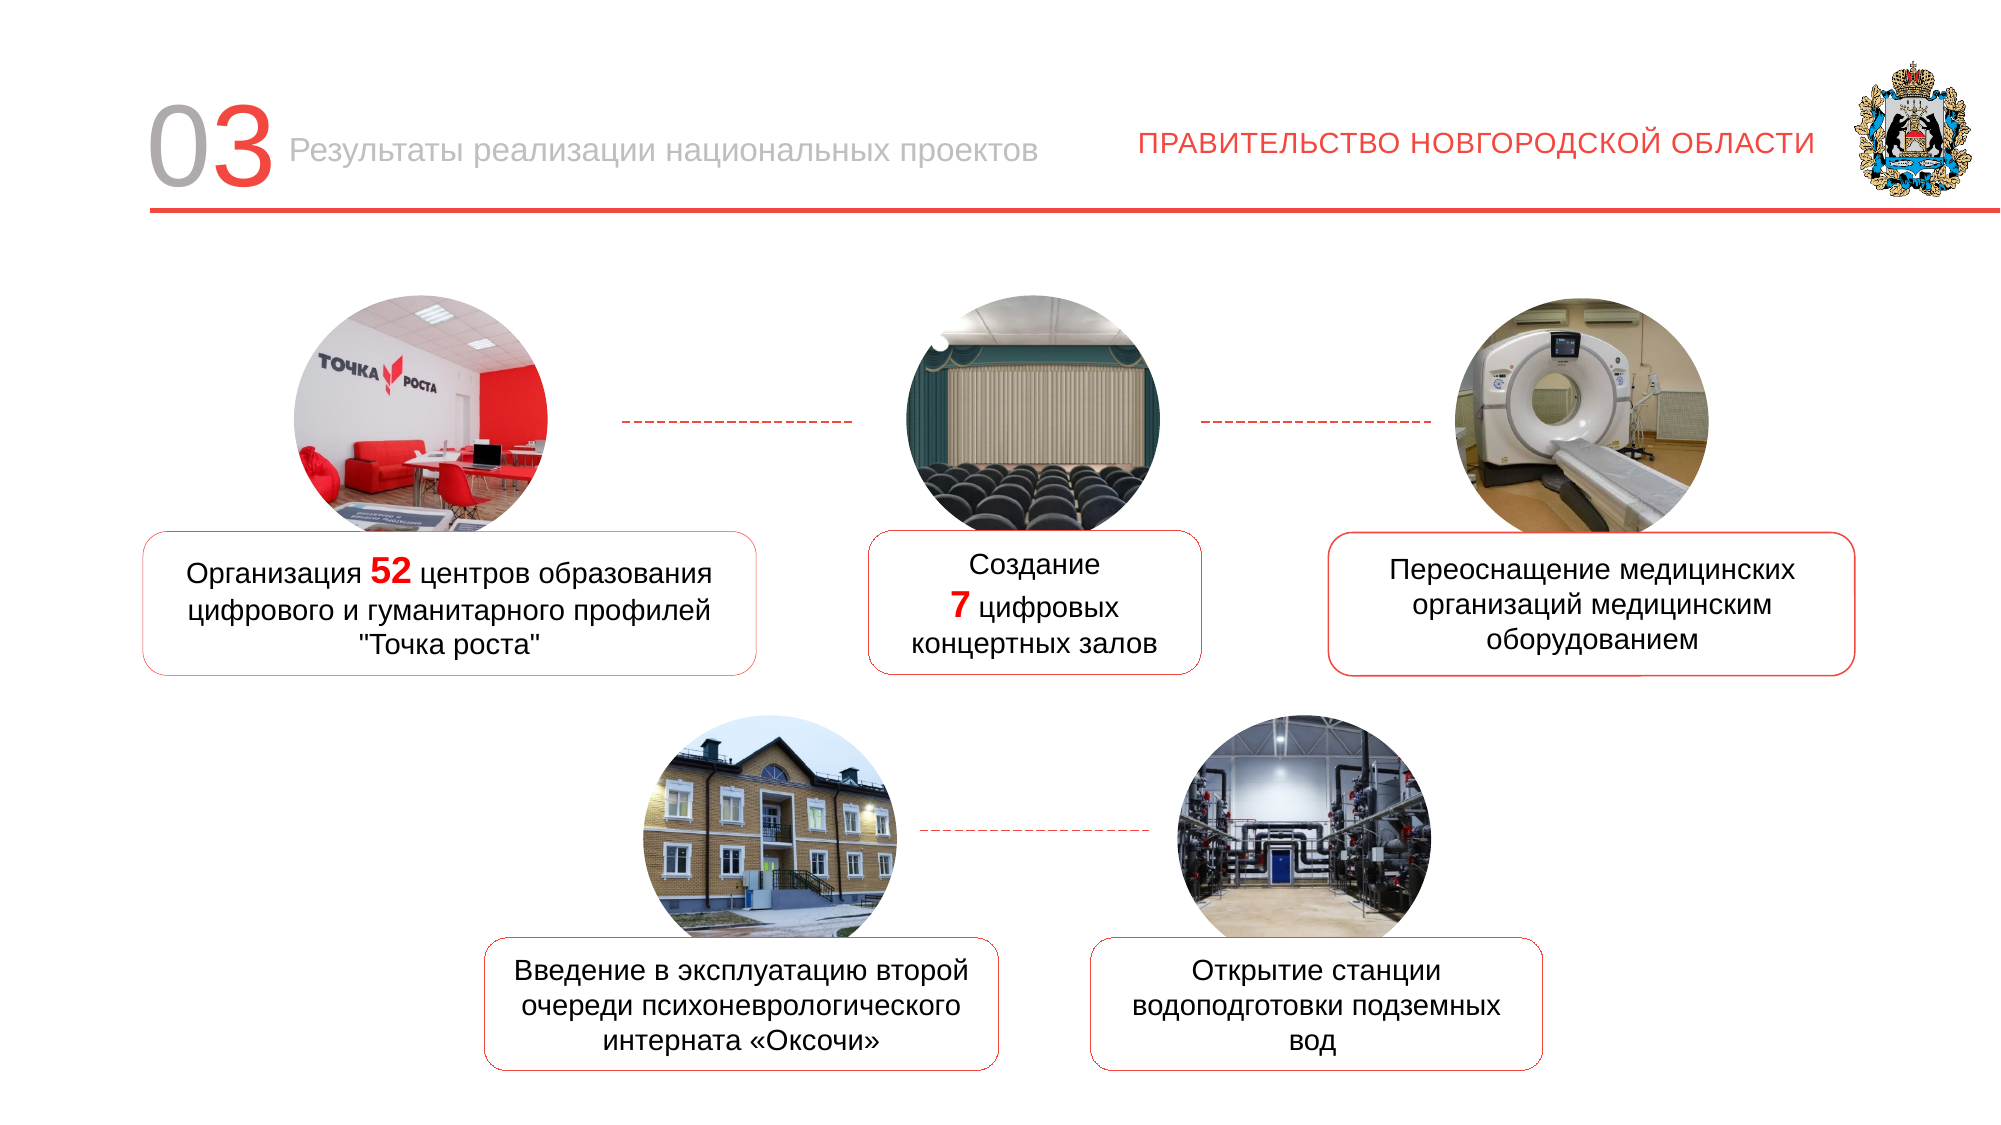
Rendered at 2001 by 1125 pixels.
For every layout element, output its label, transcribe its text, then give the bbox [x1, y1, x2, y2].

picture [1177, 715, 1432, 963]
text_box Введение в эксплуатацию второй очереди психоневрологического интерната «Оксочи» [484, 937, 999, 1071]
picture [1454, 297, 1709, 546]
text_box 03 [129, 61, 343, 219]
text_box [1331, 531, 1454, 543]
text_box [1709, 531, 1852, 543]
picture [293, 295, 548, 544]
text_box Создание 7 цифровых концертных залов [868, 530, 1202, 675]
text_box Организация 52 центров образования цифрового и гуманитарного профилей "Точка роста" [142, 531, 757, 676]
picture [643, 715, 897, 963]
text_box [1330, 663, 1854, 677]
text_box Открытие станции водоподготовки подземных вод [1090, 937, 1543, 1071]
text_box Переоснащение медицинских организаций медицинским оборудованием [1328, 543, 1857, 663]
text_box ПРАВИТЕЛЬСТВО НОВГОРОДСКОЙ ОБЛАСТИ [1122, 120, 1854, 165]
text_box Результаты реализации национальных проектов [274, 120, 1055, 176]
picture [1854, 61, 1972, 197]
picture [906, 295, 1160, 544]
